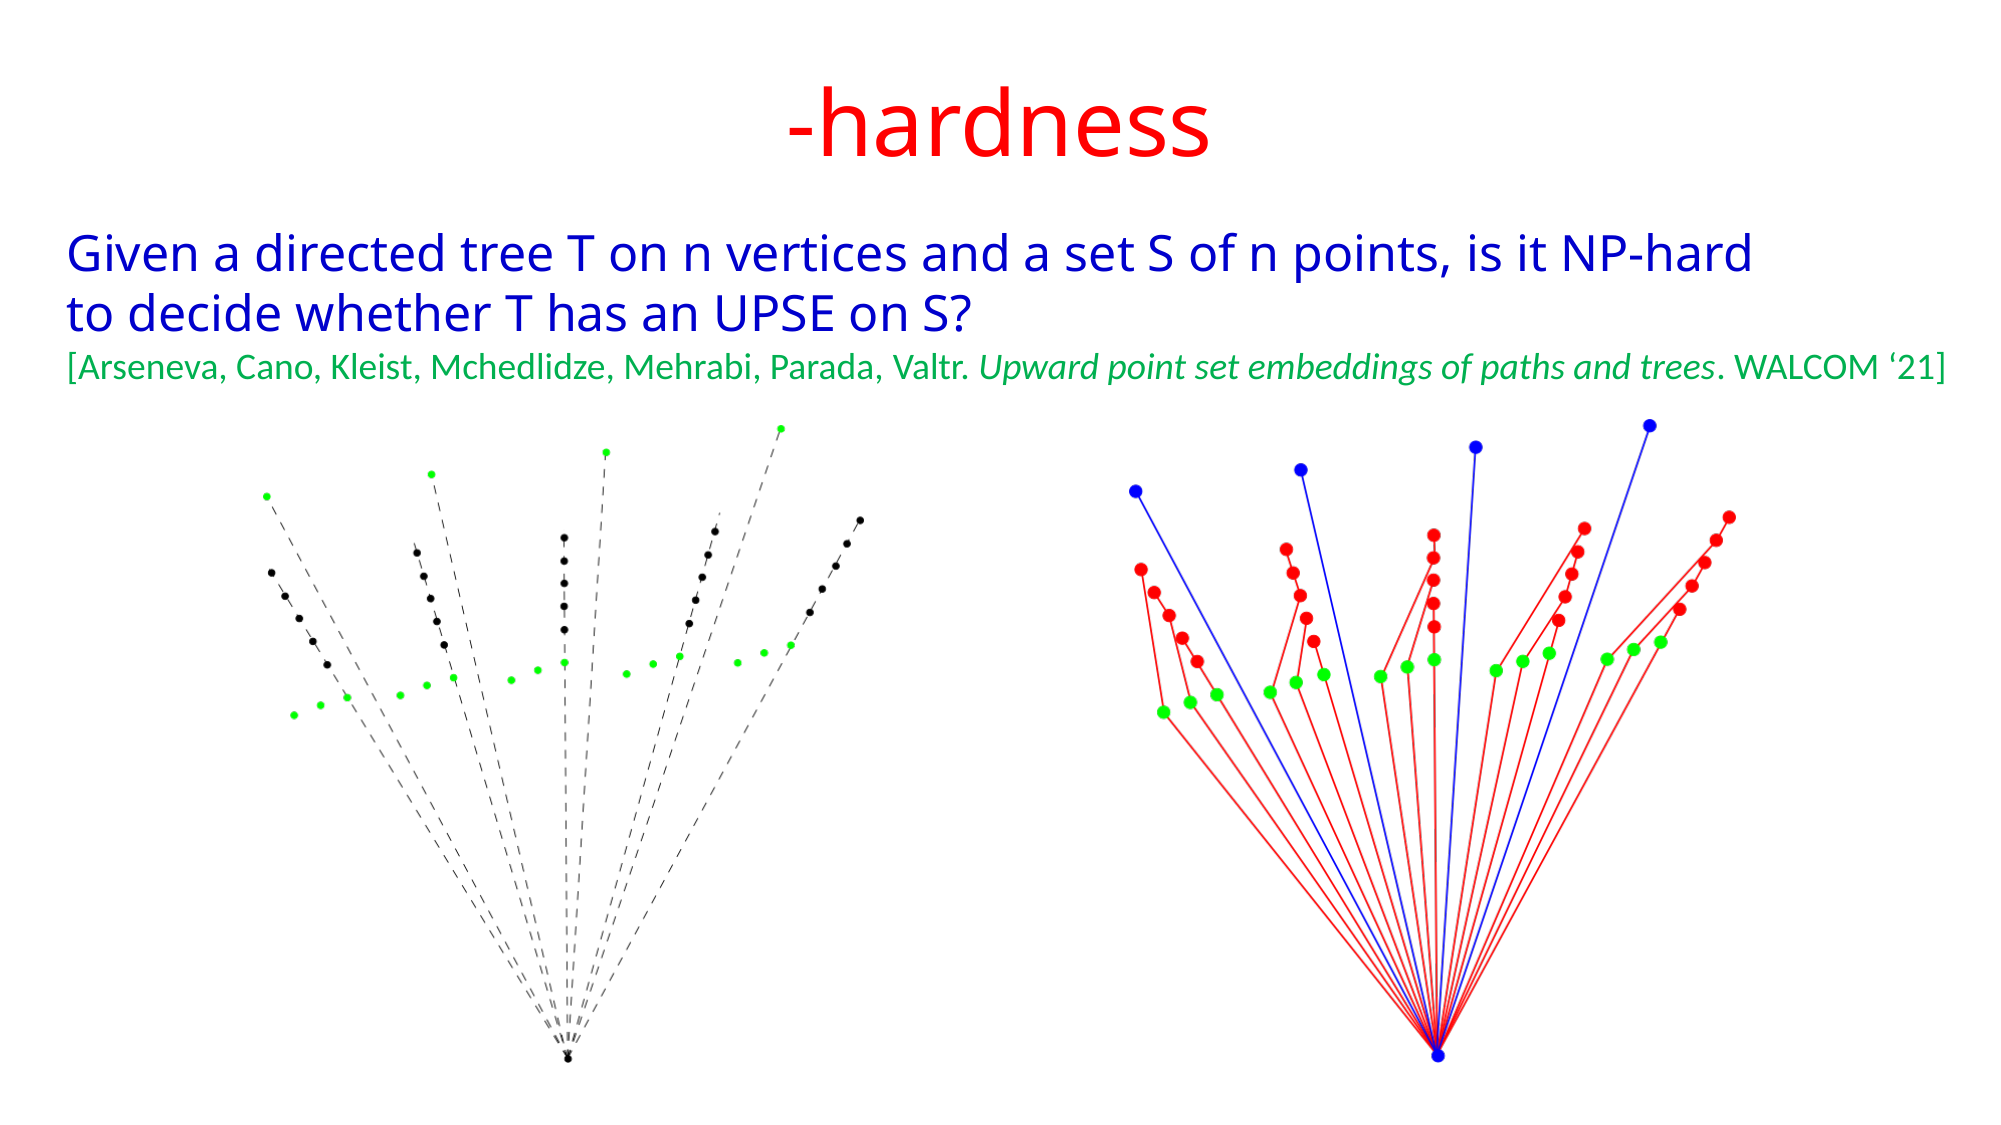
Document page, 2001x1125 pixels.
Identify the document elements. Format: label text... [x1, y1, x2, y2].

picture [262, 424, 866, 1064]
picture [1127, 418, 1738, 1064]
list Given a directed tree T on n vertices and a set S of n points, is it NP-hard to decide whether T has an UPSE on S? [Arseneva, Cano, Kleist, Mchedlidze, Mehrabi, Parada, Valtr. Upward point set embeddings of paths and trees. WALCOM ‘21] [51, 214, 1982, 535]
